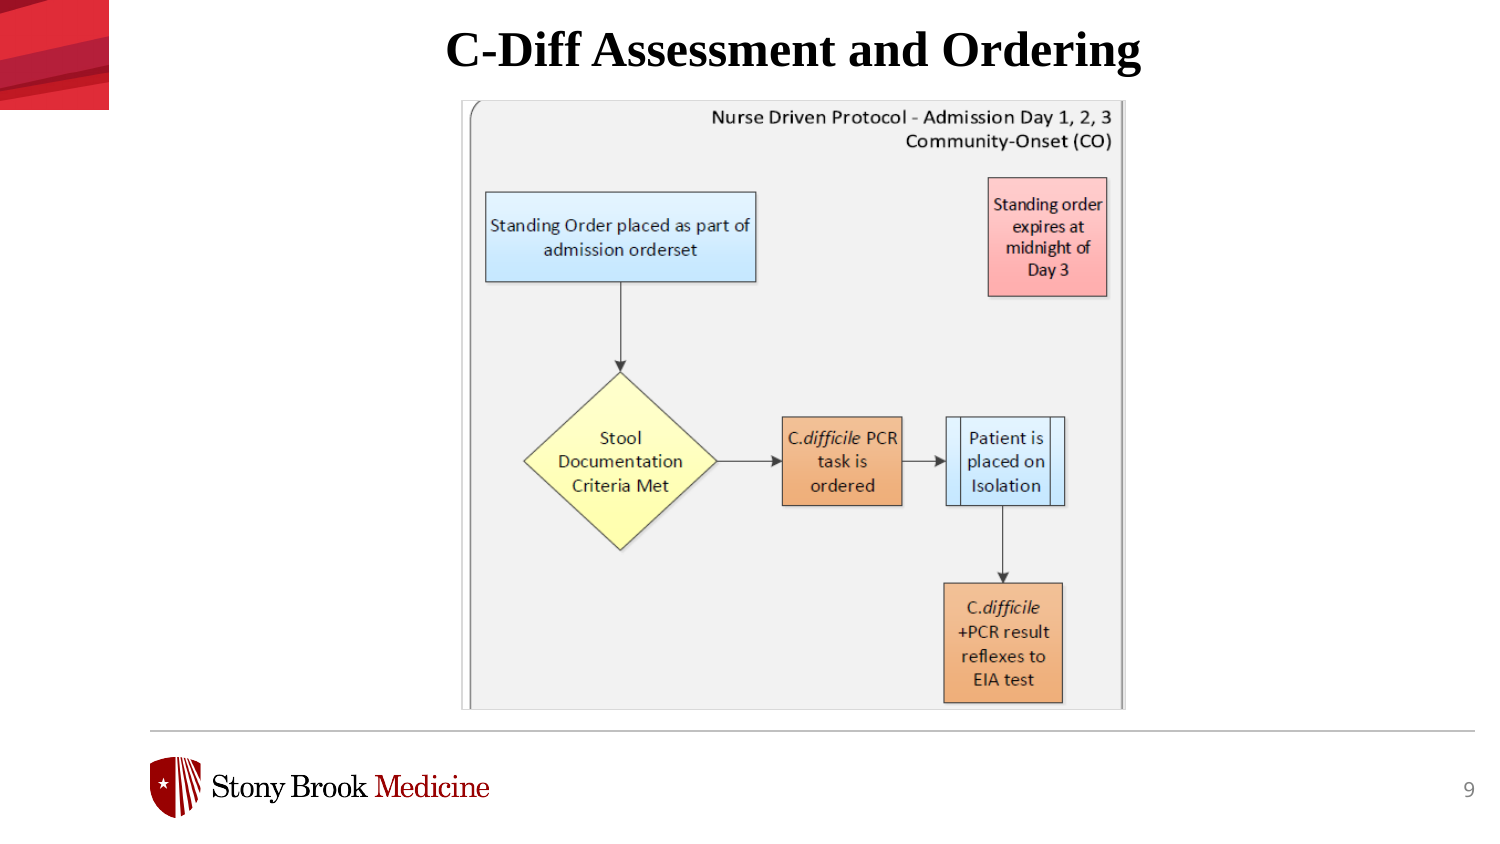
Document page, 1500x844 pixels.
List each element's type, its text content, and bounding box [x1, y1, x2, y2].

picture [150, 757, 489, 818]
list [462, 101, 1125, 710]
picture [0, 0, 109, 110]
text_box C-Diff Assessment and Ordering [430, 9, 1157, 129]
slide_number 9 [1437, 768, 1475, 814]
